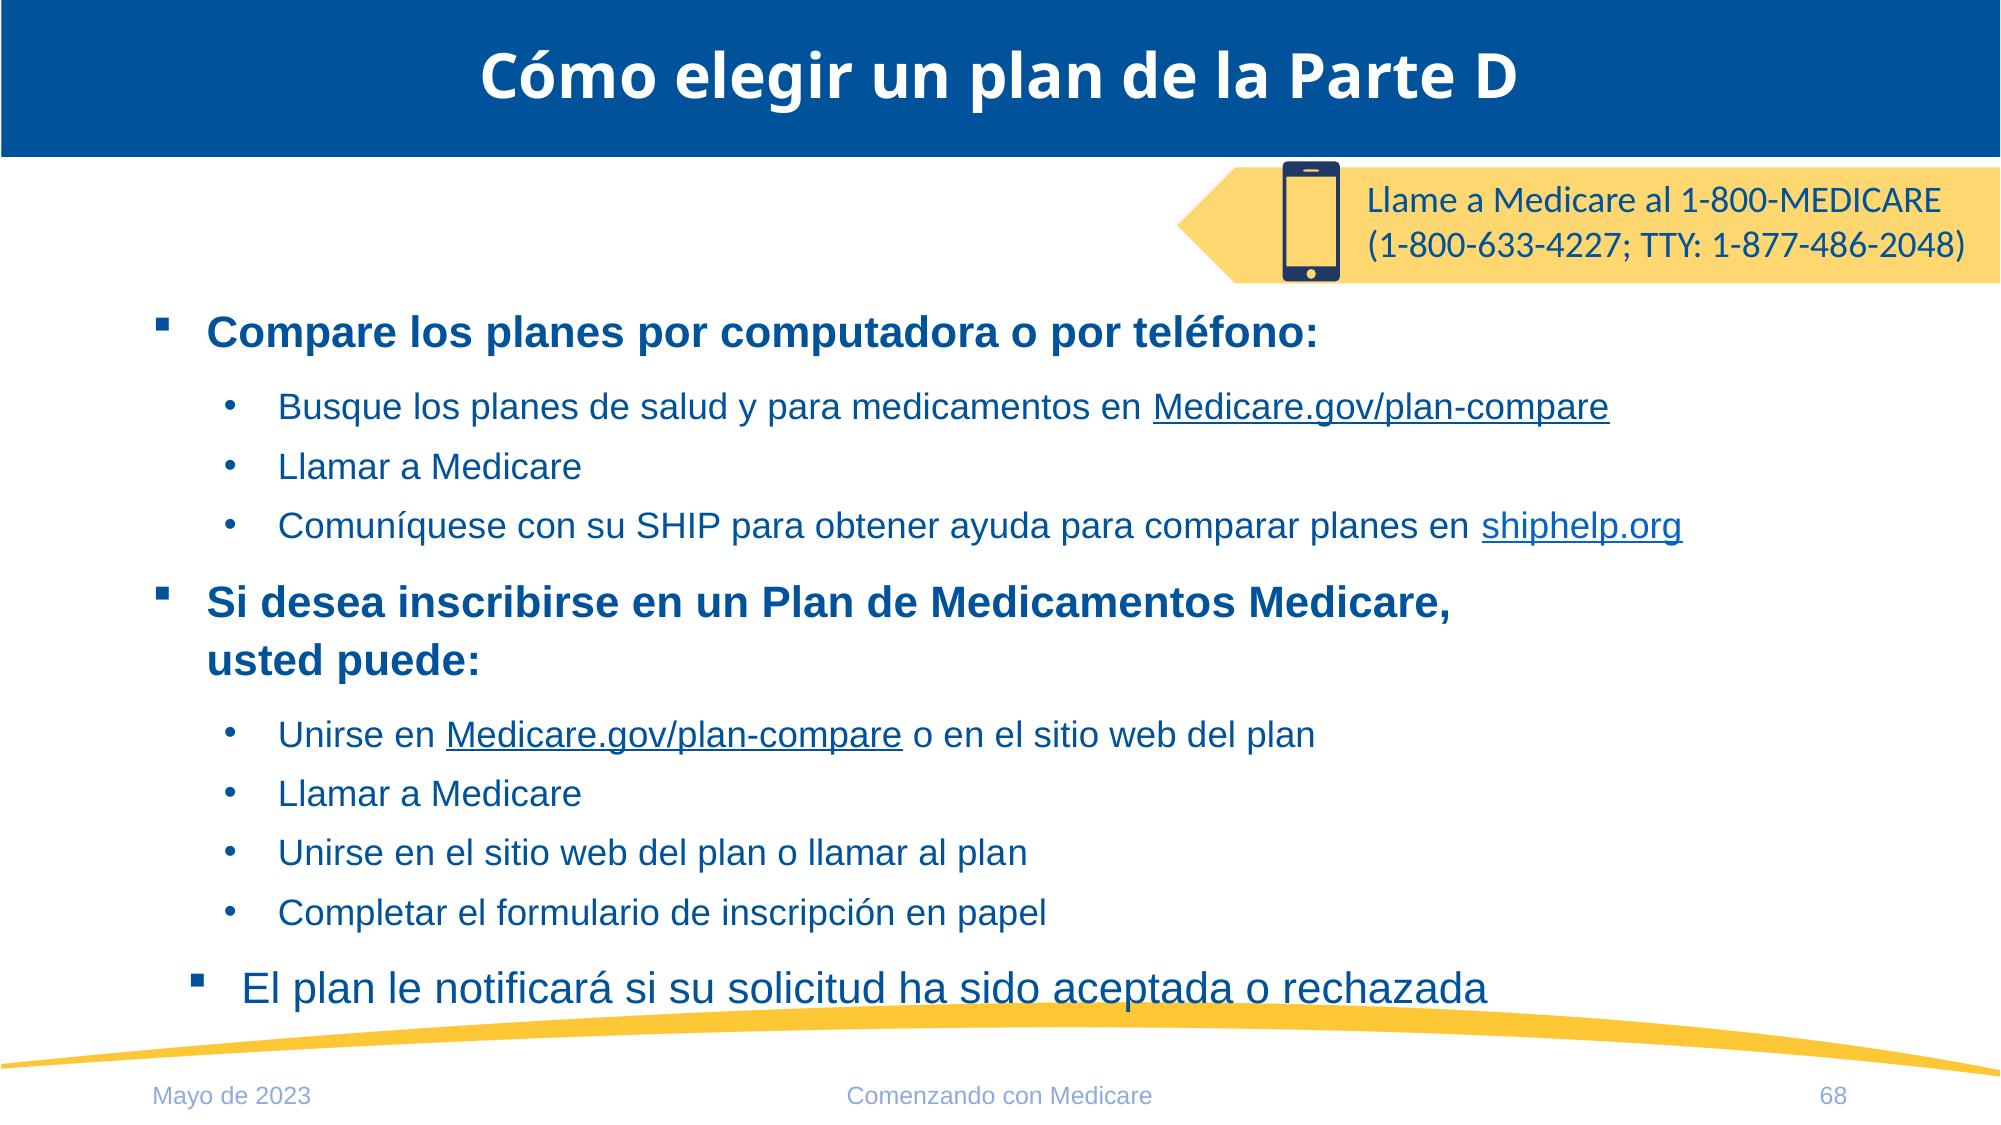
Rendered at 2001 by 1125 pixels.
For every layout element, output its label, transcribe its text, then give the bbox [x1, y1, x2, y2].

text_box Compare los planes por computadora o por teléfono: Busque los planes de salud y para medicamentos en Medicare.gov/plan-compare Llamar a Medicare Comuníquese con su SHIP para obtener ayuda para comparar planes en shiphelp.org Si desea inscribirse en un Plan de Medicamentos Medicare, usted puede: Unirse en Medicare.gov/plan-compare o en el sitio web del plan Llamar a Medicare Unirse en el sitio web del plan o llamar al plan Completar el formulario de inscripción en papel El plan le notificará si su solicitud ha sido aceptada o rechazada [137, 291, 1801, 1035]
title Cómo elegir un plan de la Parte D [0, 0, 2000, 157]
slide_number 68 [1412, 1065, 1863, 1125]
picture [0, 0, 2001, 1125]
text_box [1176, 161, 2000, 319]
footer Comenzando con Medicare [662, 1065, 1338, 1125]
slide_number Mayo de 2023 [137, 1065, 588, 1125]
